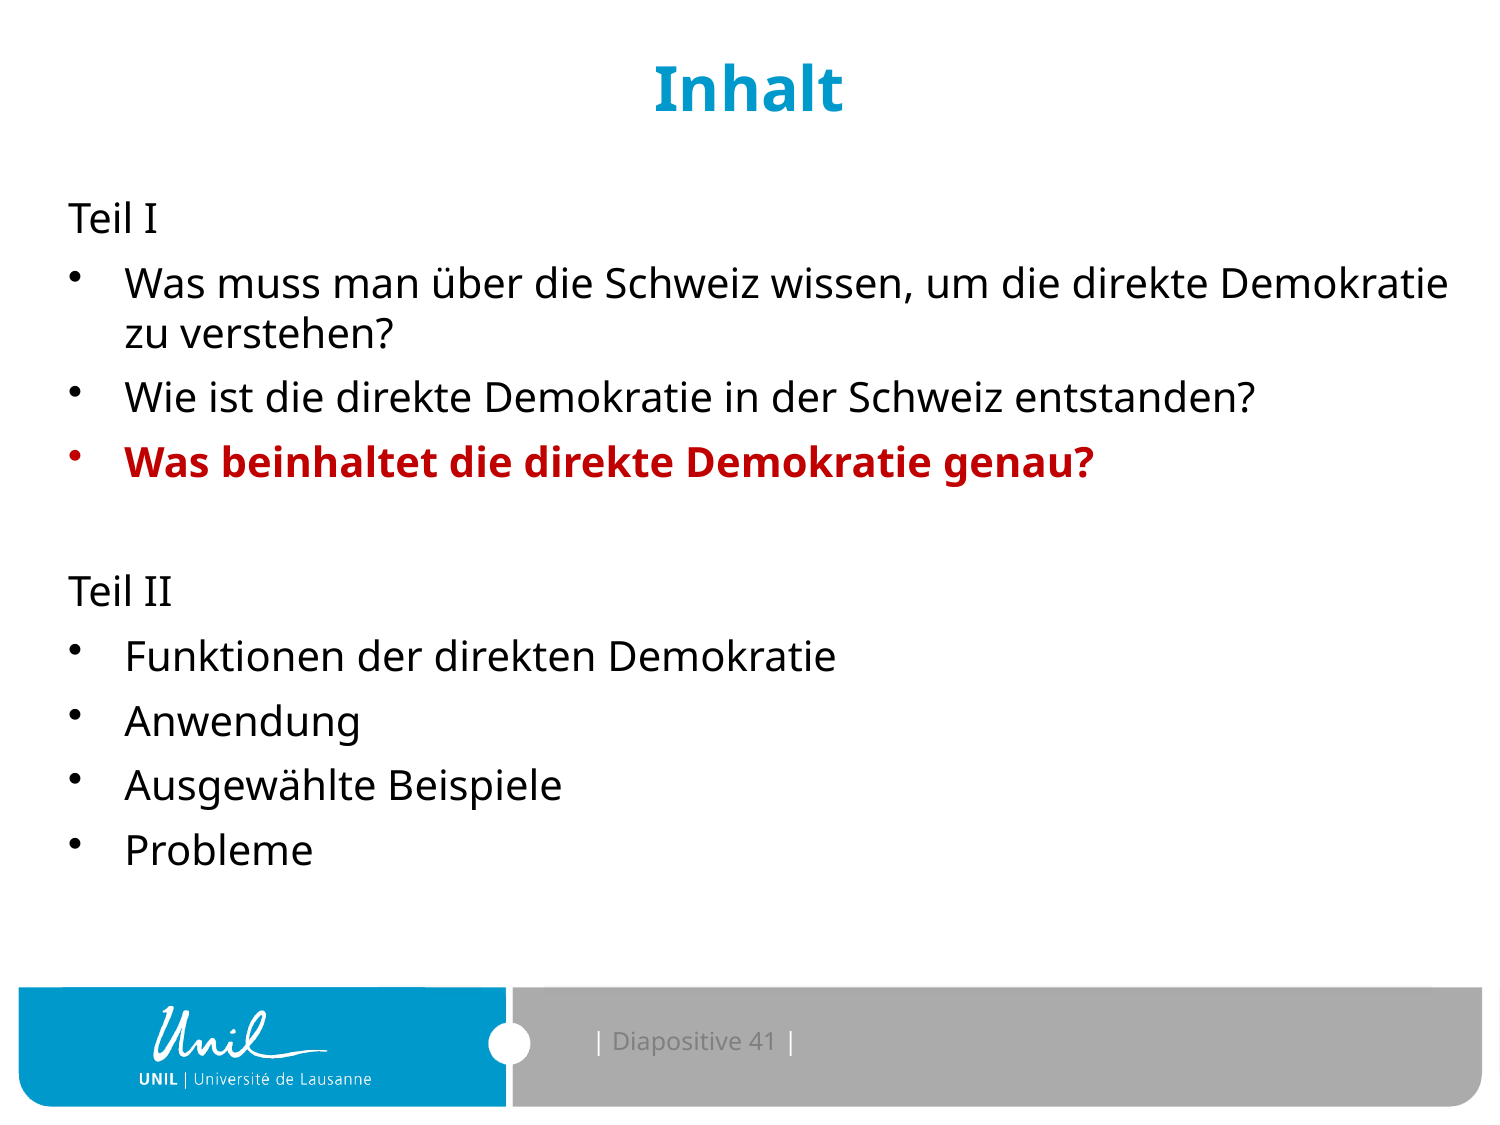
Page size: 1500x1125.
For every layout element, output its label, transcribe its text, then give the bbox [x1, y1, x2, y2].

list Teil I Was muss man über die Schweiz wissen, um die direkte Demokratie zu verstehen? Wie ist die direkte Demokratie in der Schweiz entstanden? Was beinhaltet die direkte Demokratie genau? Teil II Funktionen der direkten Demokratie Anwendung Ausgewählte Beispiele Probleme [53, 184, 1479, 844]
title Inhalt [37, 5, 1463, 168]
slide_number | Diapositive 41 | [462, 1019, 928, 1066]
picture [0, 985, 1500, 1125]
